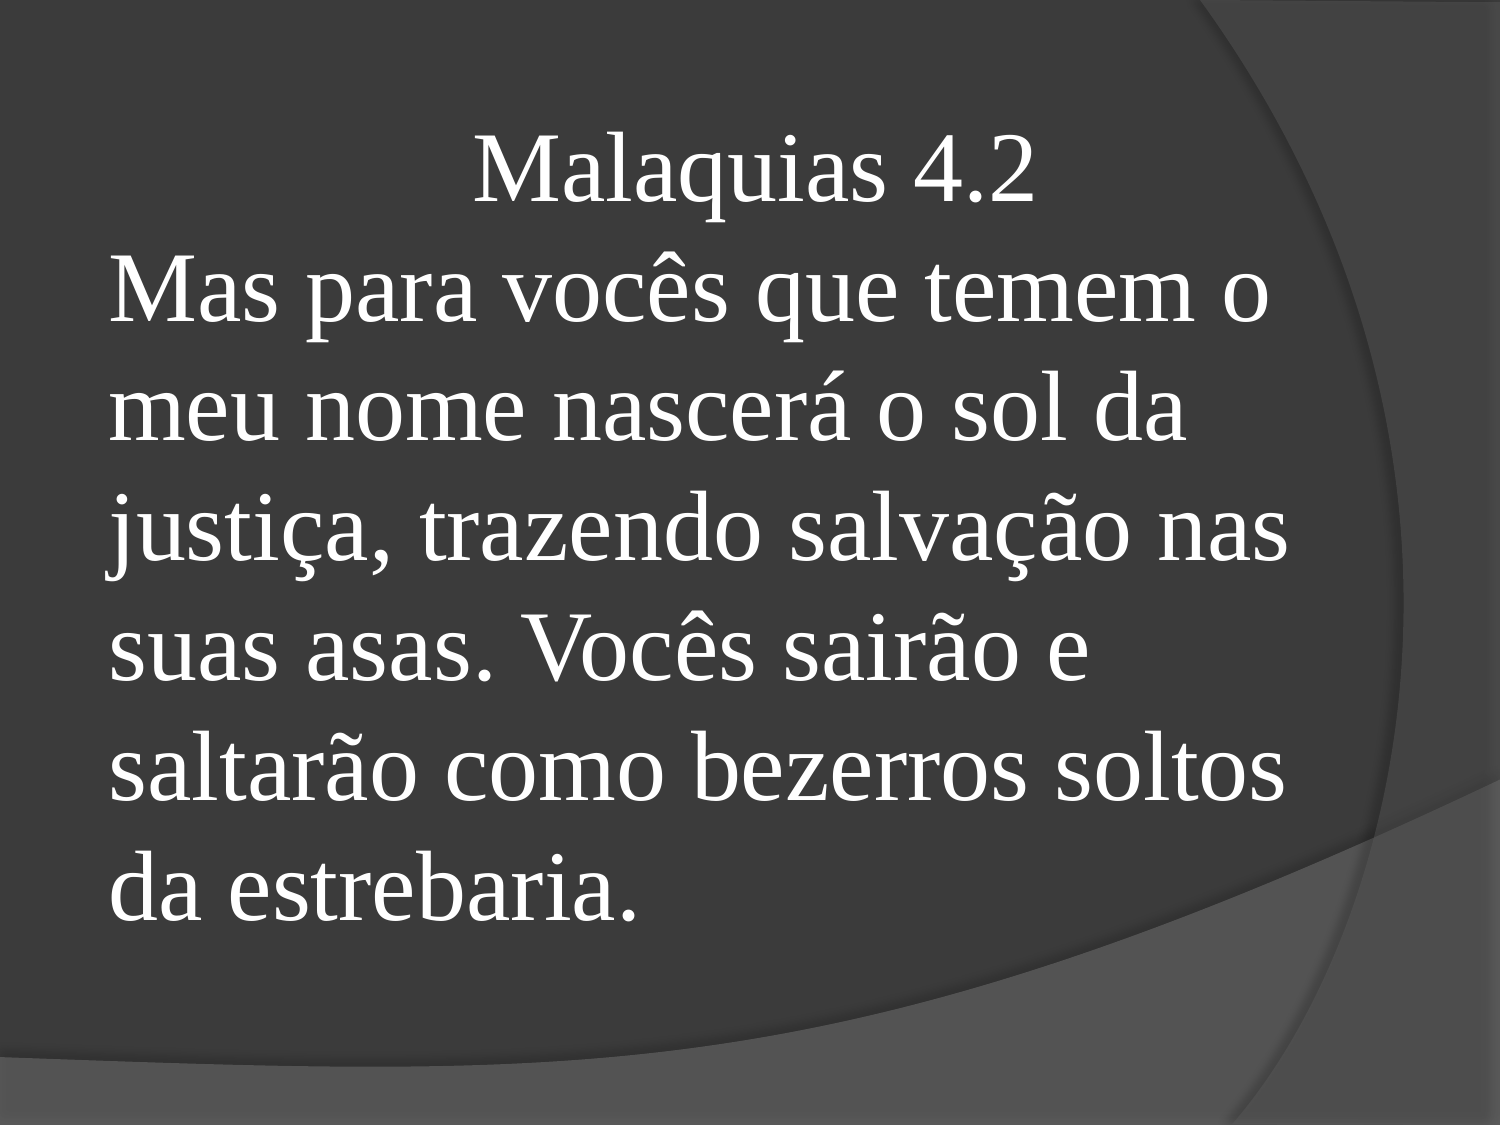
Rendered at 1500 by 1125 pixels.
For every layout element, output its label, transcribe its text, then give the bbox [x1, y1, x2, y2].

text_box Malaquias 4.2 Mas para vocês que temem o meu nome nascerá o sol da justiça, trazendo salvação nas suas asas. Vocês sairão e saltarão como bezerros soltos da estrebaria. [93, 93, 1418, 1043]
